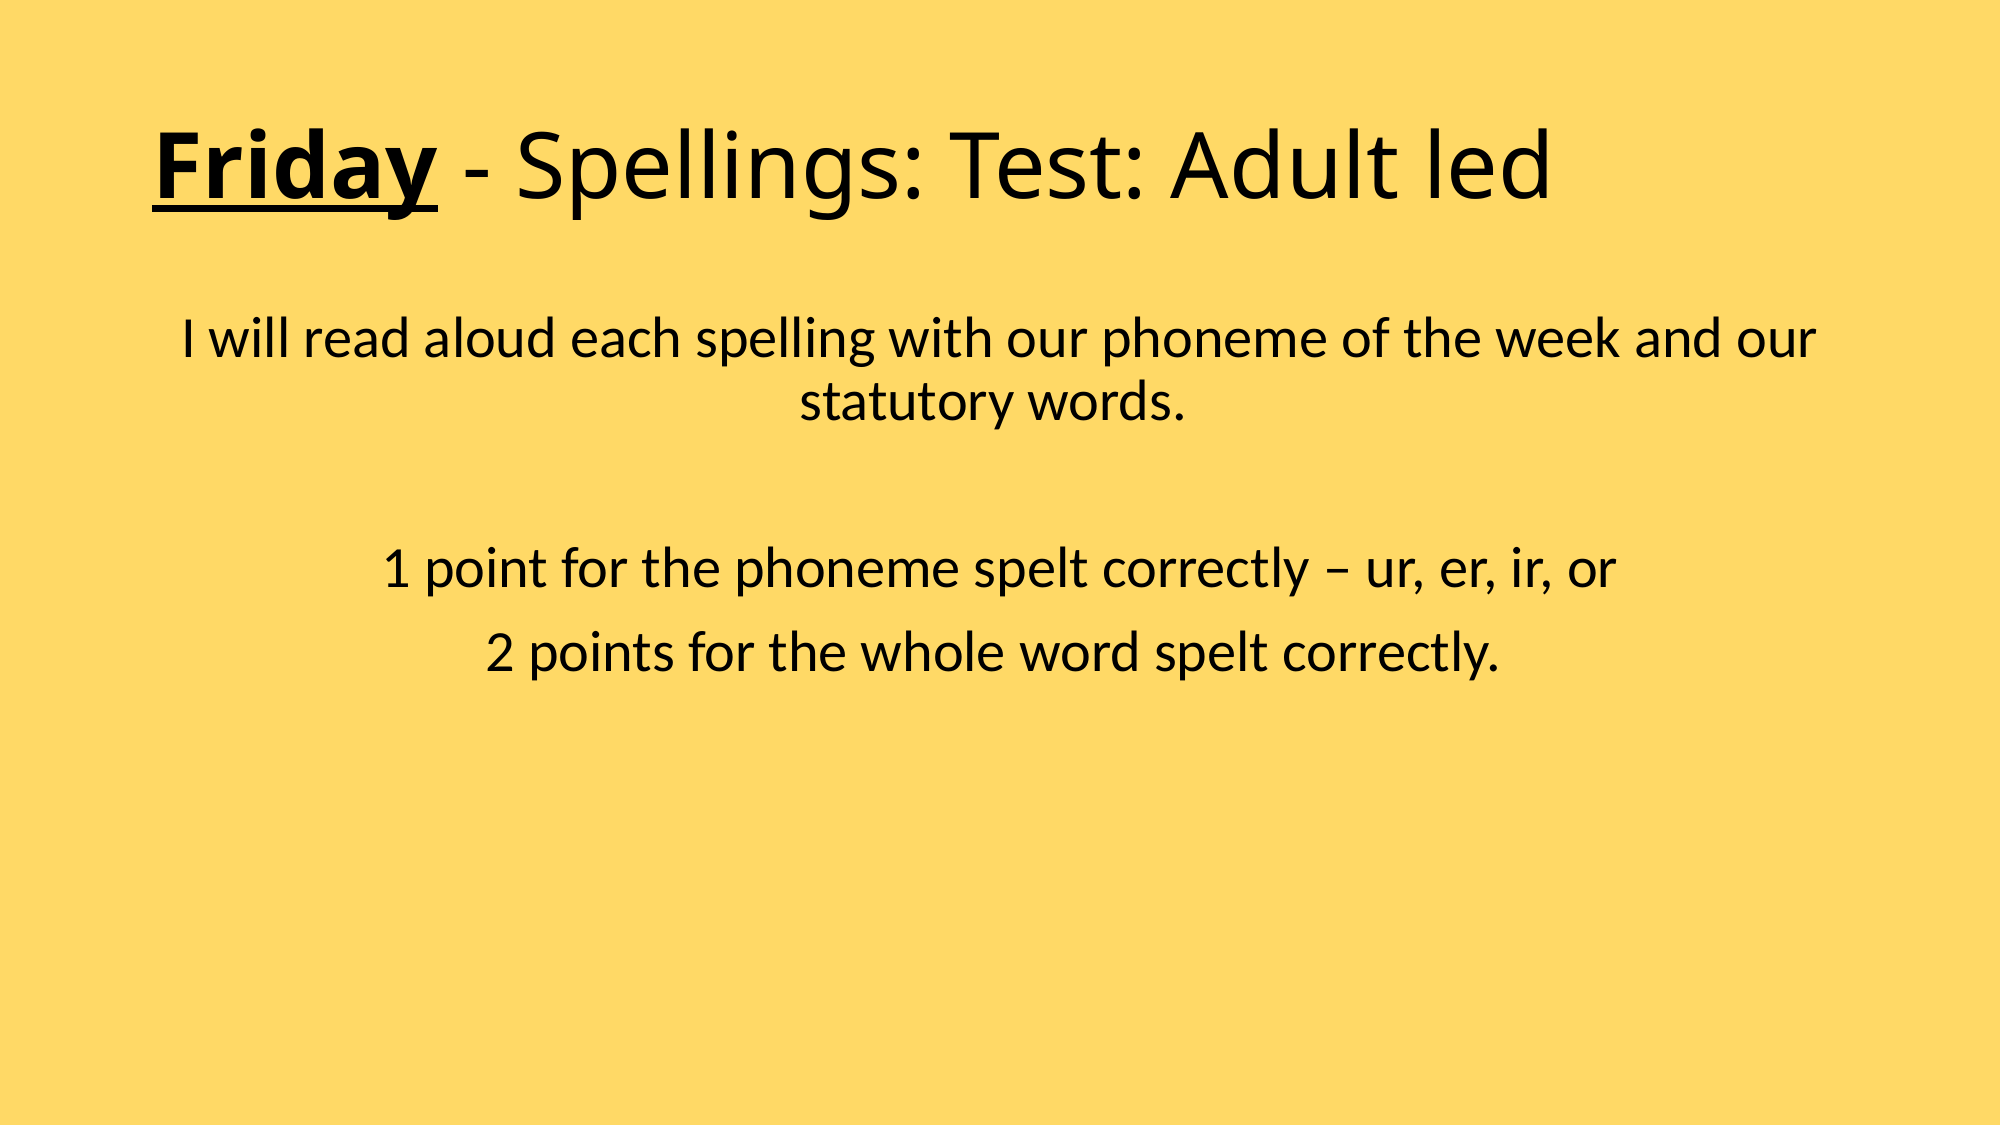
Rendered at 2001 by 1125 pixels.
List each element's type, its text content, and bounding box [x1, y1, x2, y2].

list I will read aloud each spelling with our phoneme of the week and our statutory words. 1 point for the phoneme spelt correctly – ur, er, ir, or 2 points for the whole word spelt correctly. [137, 299, 1863, 1014]
title Friday - Spellings: Test: Adult led [137, 59, 1863, 278]
